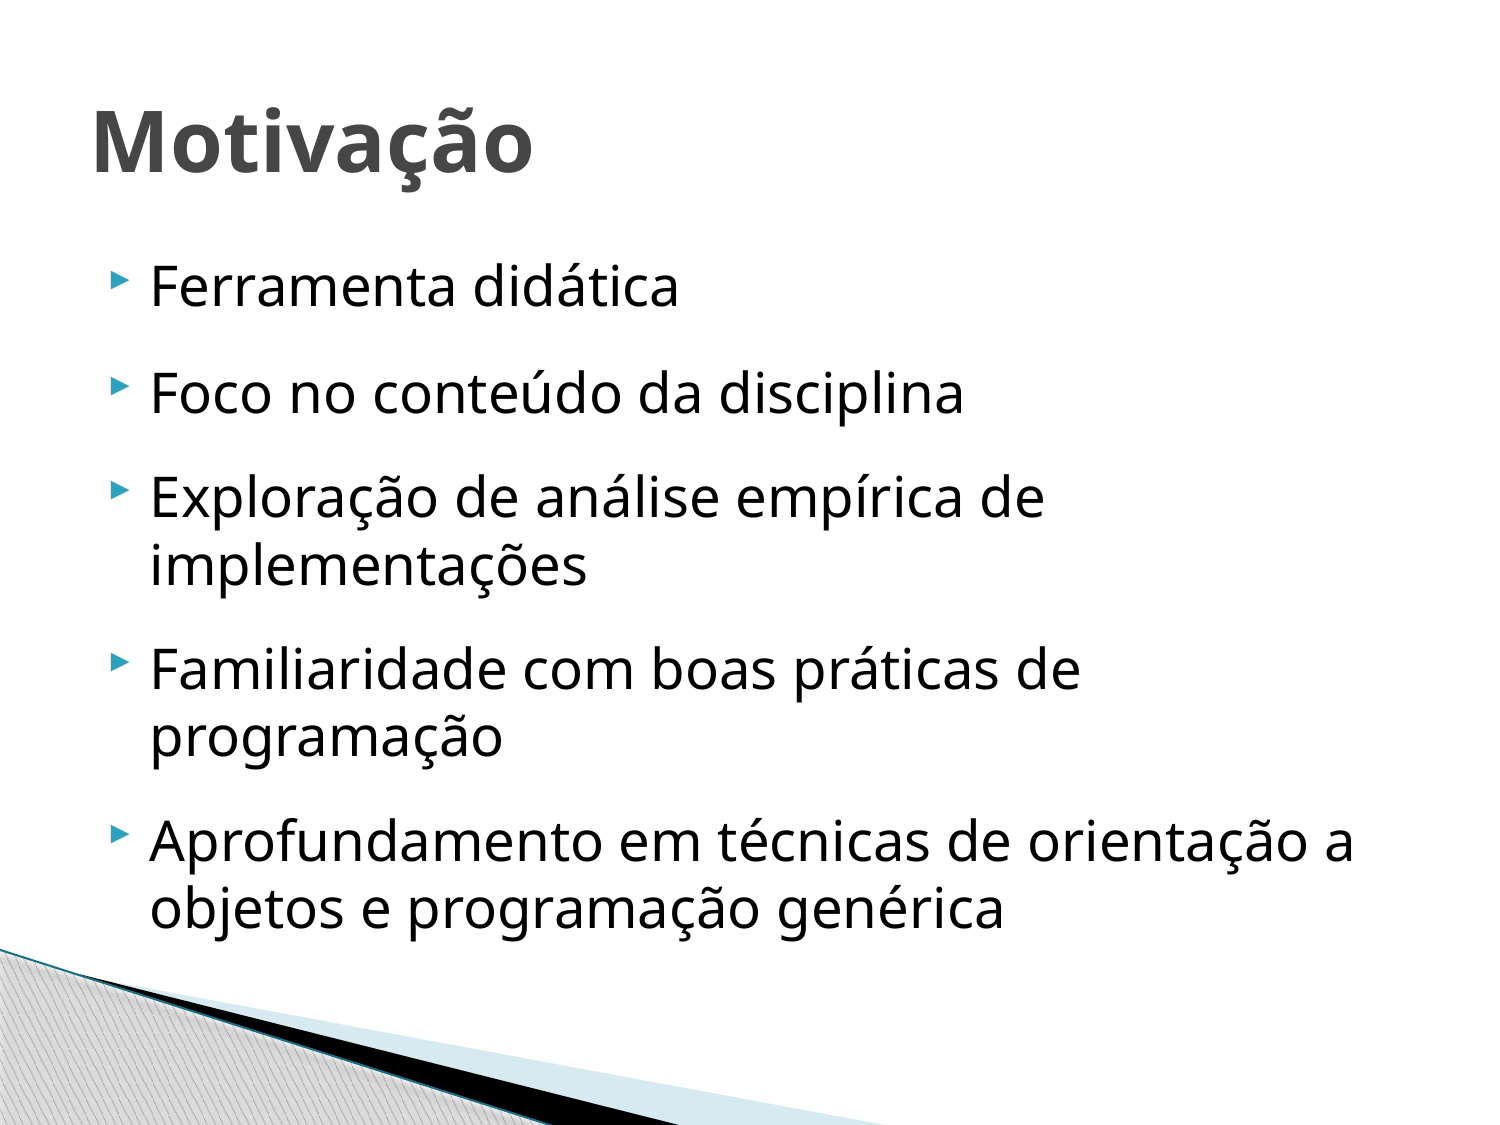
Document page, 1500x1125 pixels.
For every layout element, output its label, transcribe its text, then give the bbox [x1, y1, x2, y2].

title Motivação [75, 45, 1425, 233]
list Ferramenta didática Foco no conteúdo da disciplina Exploração de análise empírica de implementações Familiaridade com boas práticas de programação Aprofundamento em técnicas de orientação a objetos e programação genérica [75, 243, 1425, 986]
